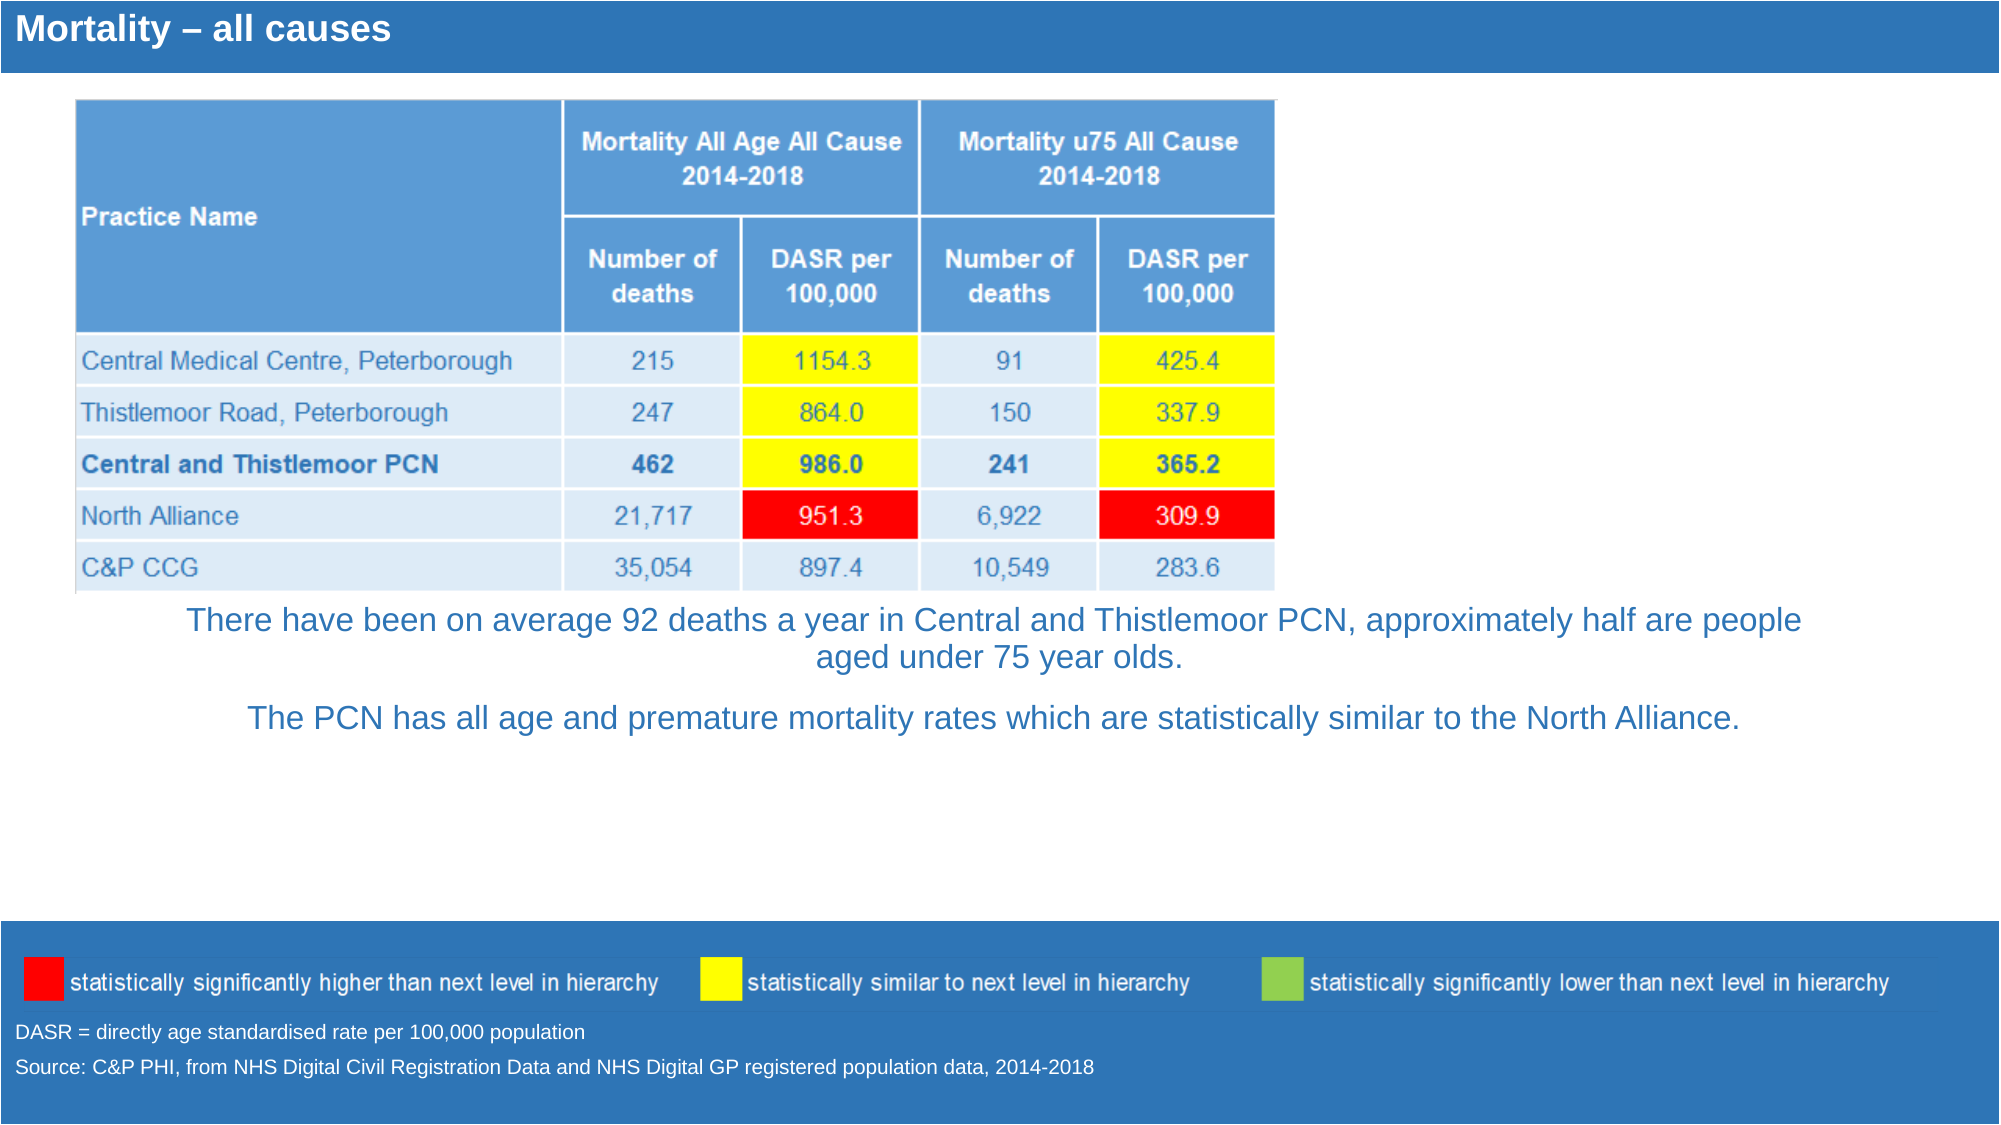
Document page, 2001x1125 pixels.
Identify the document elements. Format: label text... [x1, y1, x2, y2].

picture [75, 99, 1278, 594]
picture [22, 955, 1939, 1013]
table_cell DASR = directly age standardised rate per 100,000 population Source: C&P PHI, from NHS Digital Civil Registration Data and NHS Digital GP registered population data, 2014-2018 [1, 921, 1999, 1124]
table_cell There have been on average 92 deaths a year in Central and Thistlemoor PCN, approximately half are people aged under 75 year olds. The PCN has all age and premature mortality rates which are statistically similar to the North Alliance. [1, 79, 1999, 919]
table_header Mortality – all causes [1, 1, 1999, 73]
